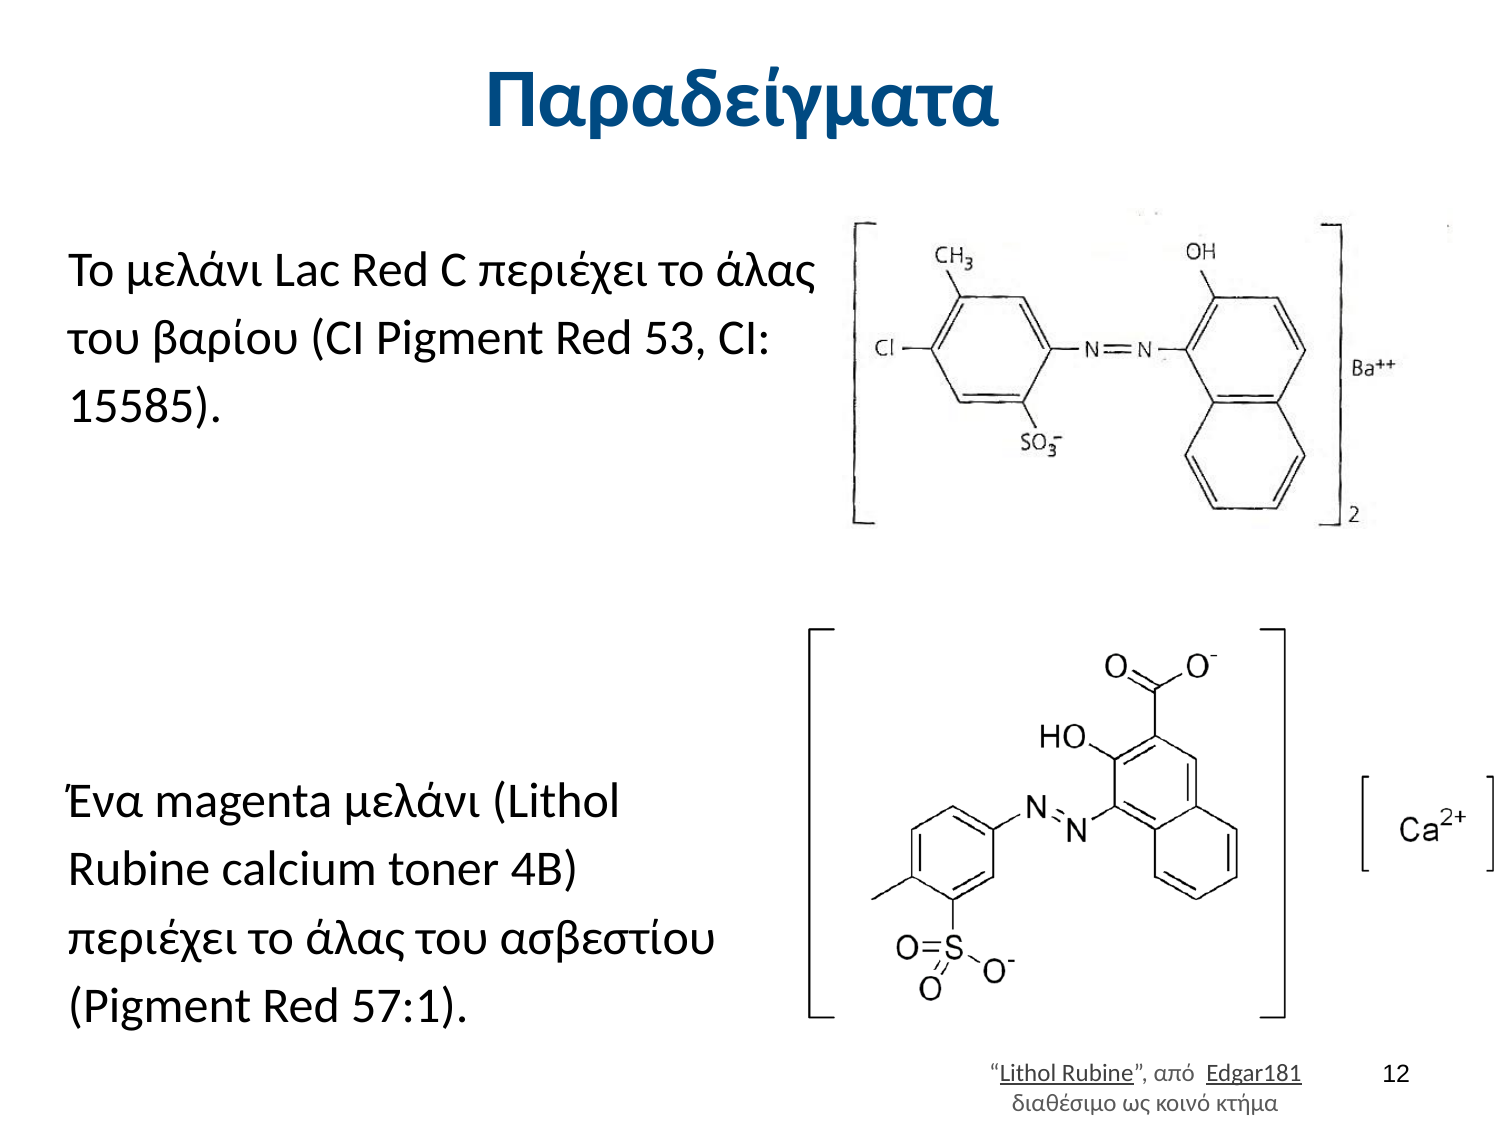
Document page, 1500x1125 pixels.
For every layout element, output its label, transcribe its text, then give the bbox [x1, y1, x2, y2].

text_box Ένα magenta μελάνι (Lithol Rubine calcium toner 4B) περιέχει το άλας του ασβεστίου (Pigment Red 57:1). [53, 751, 750, 905]
text_box 11 [1074, 1042, 1425, 1103]
text_box “Lithol Rubine”, από Edgar181 διαθέσιμο ως κοινό κτήμα [936, 1049, 1355, 1124]
picture [820, 207, 1453, 550]
title Παραδείγματα [76, 19, 1427, 169]
list Το μελάνι Lac Red C περιέχει το άλας του βαρίου (CI Pigment Red 53, CI: 15585). [53, 220, 815, 374]
picture [801, 621, 1500, 1025]
